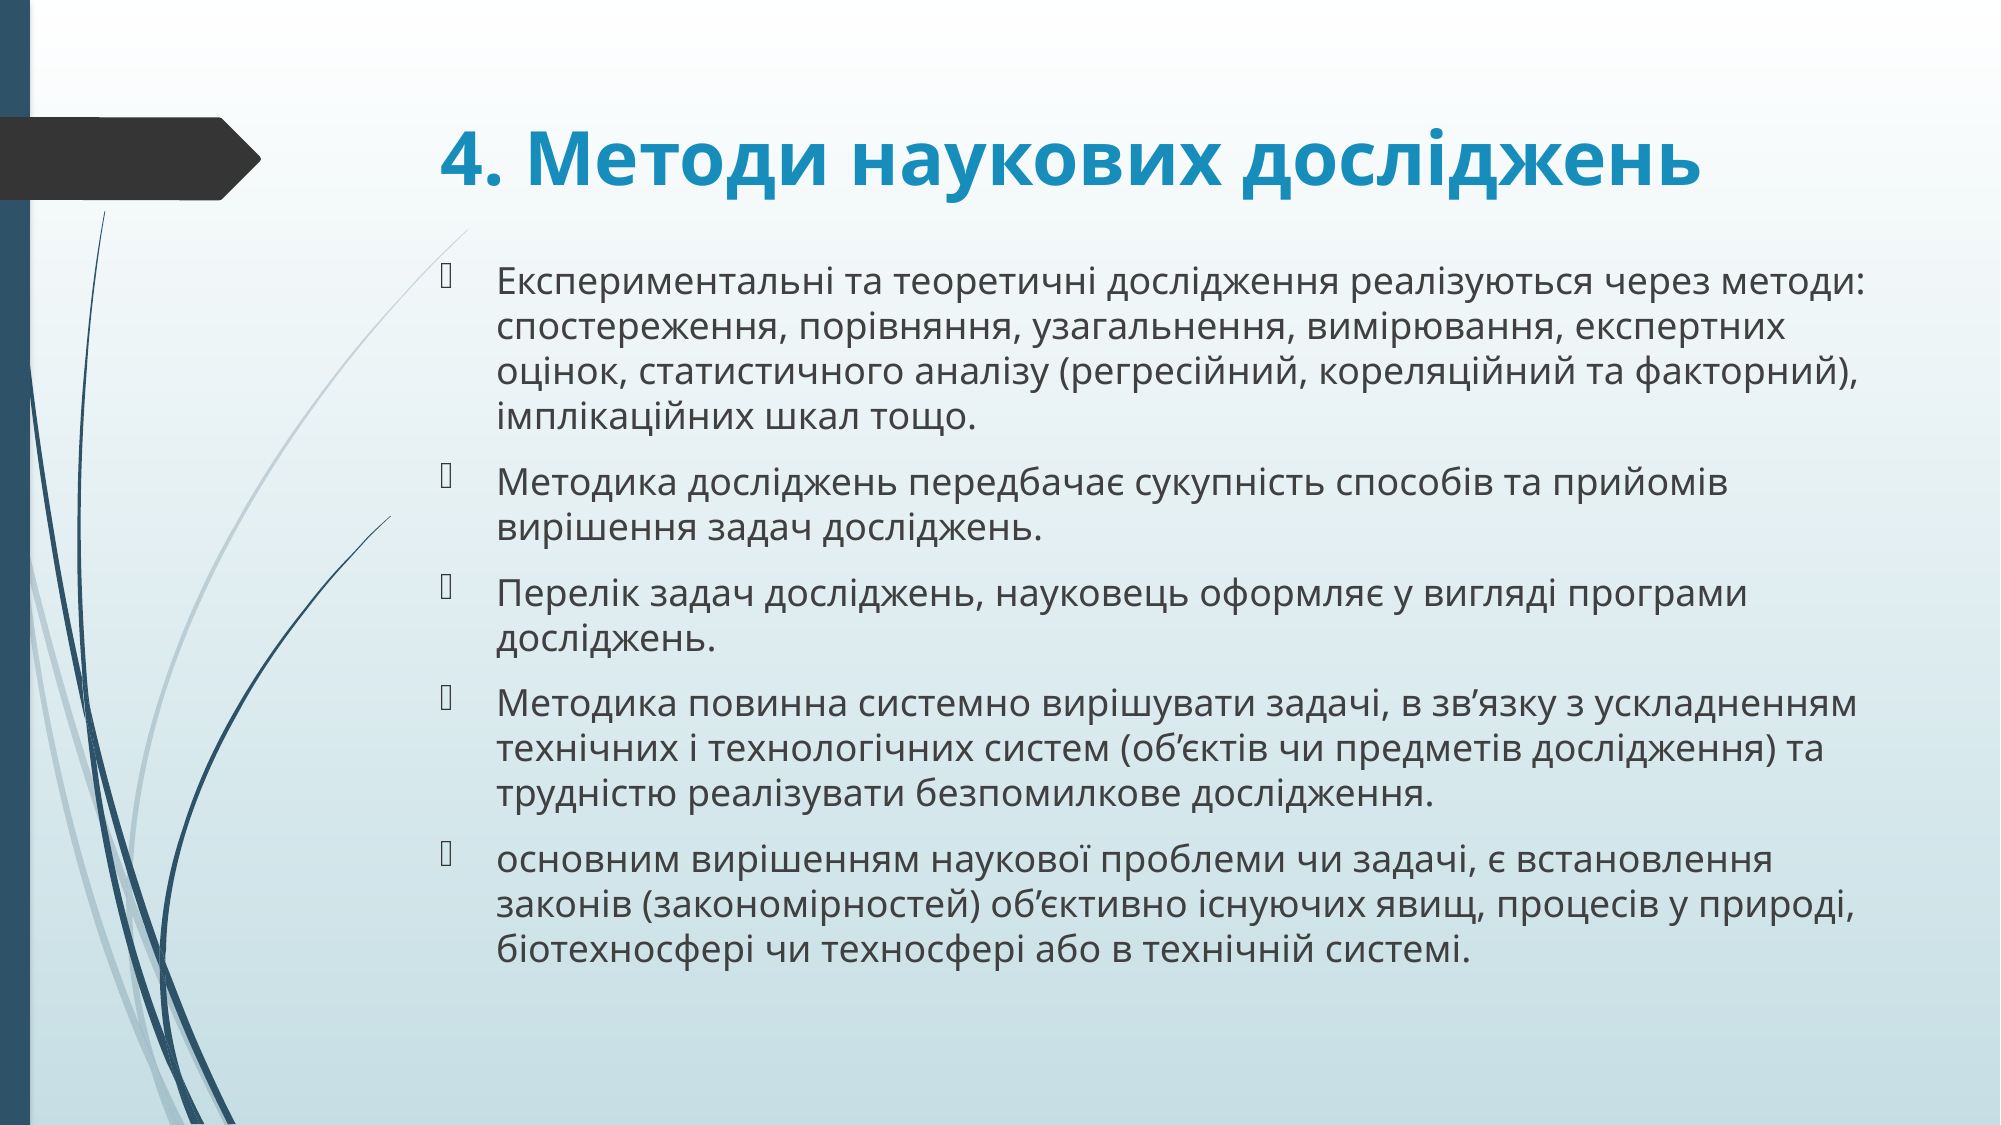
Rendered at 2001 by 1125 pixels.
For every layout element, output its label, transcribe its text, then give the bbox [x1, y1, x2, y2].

list Експериментальні та теоретичні дослідження реалізуються через методи: спостереження, порівняння, узагальнення, вимірювання, експертних оцінок, статистичного аналізу (регресійний, кореляційний та факторний), імплікаційних шкал тощо. Методика досліджень передбачає сукупність способів та прийомів вирішення задач досліджень. Перелік задач досліджень, науковець оформляє у вигляді програми досліджень. Методика повинна системно вирішувати задачі, в зв’язку з ускладненням технічних і технологічних систем (об’єктів чи предметів дослідження) та трудністю реалізувати безпомилкове дослідження. основним вирішенням наукової проблеми чи задачі, є встановлення законів (закономірностей) об’єктивно існуючих явищ, процесів у природі, біотехносфері чи техносфері або в технічній системі. [424, 249, 1888, 1062]
title 4. Методи наукових досліджень [425, 102, 1888, 228]
